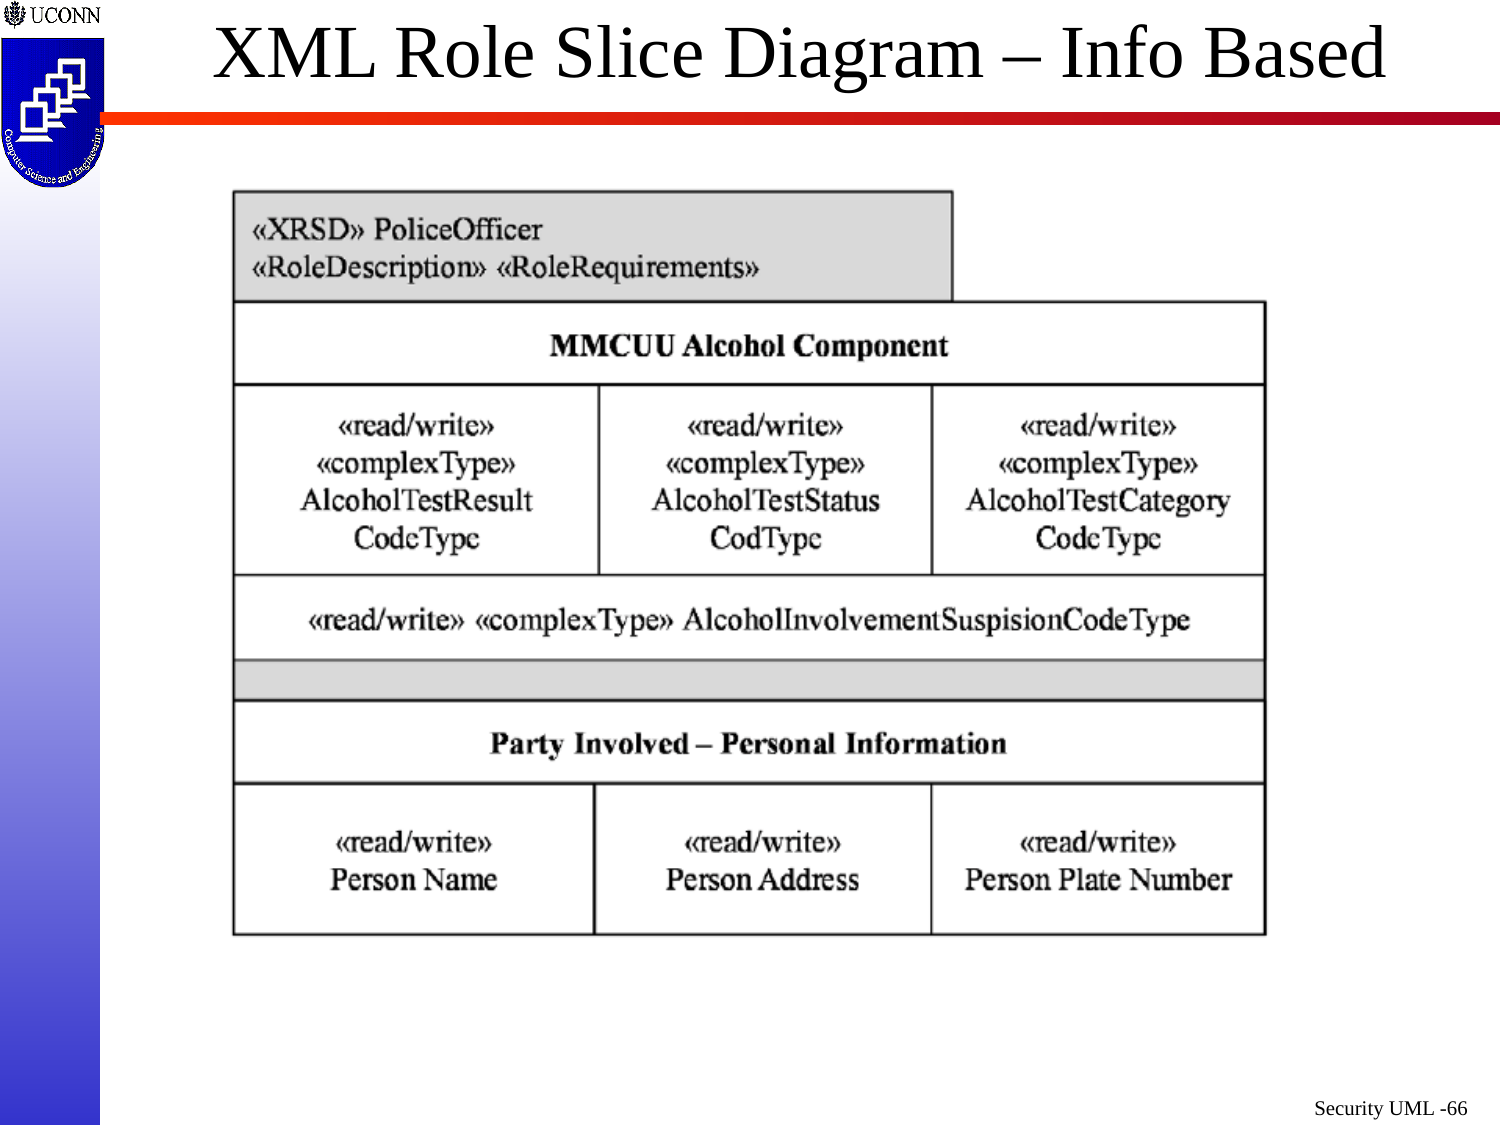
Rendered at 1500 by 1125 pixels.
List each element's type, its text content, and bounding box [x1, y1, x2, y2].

picture [222, 175, 1278, 950]
picture [0, 0, 105, 188]
title XML Role Slice Diagram – Info Based [99, 0, 1500, 113]
